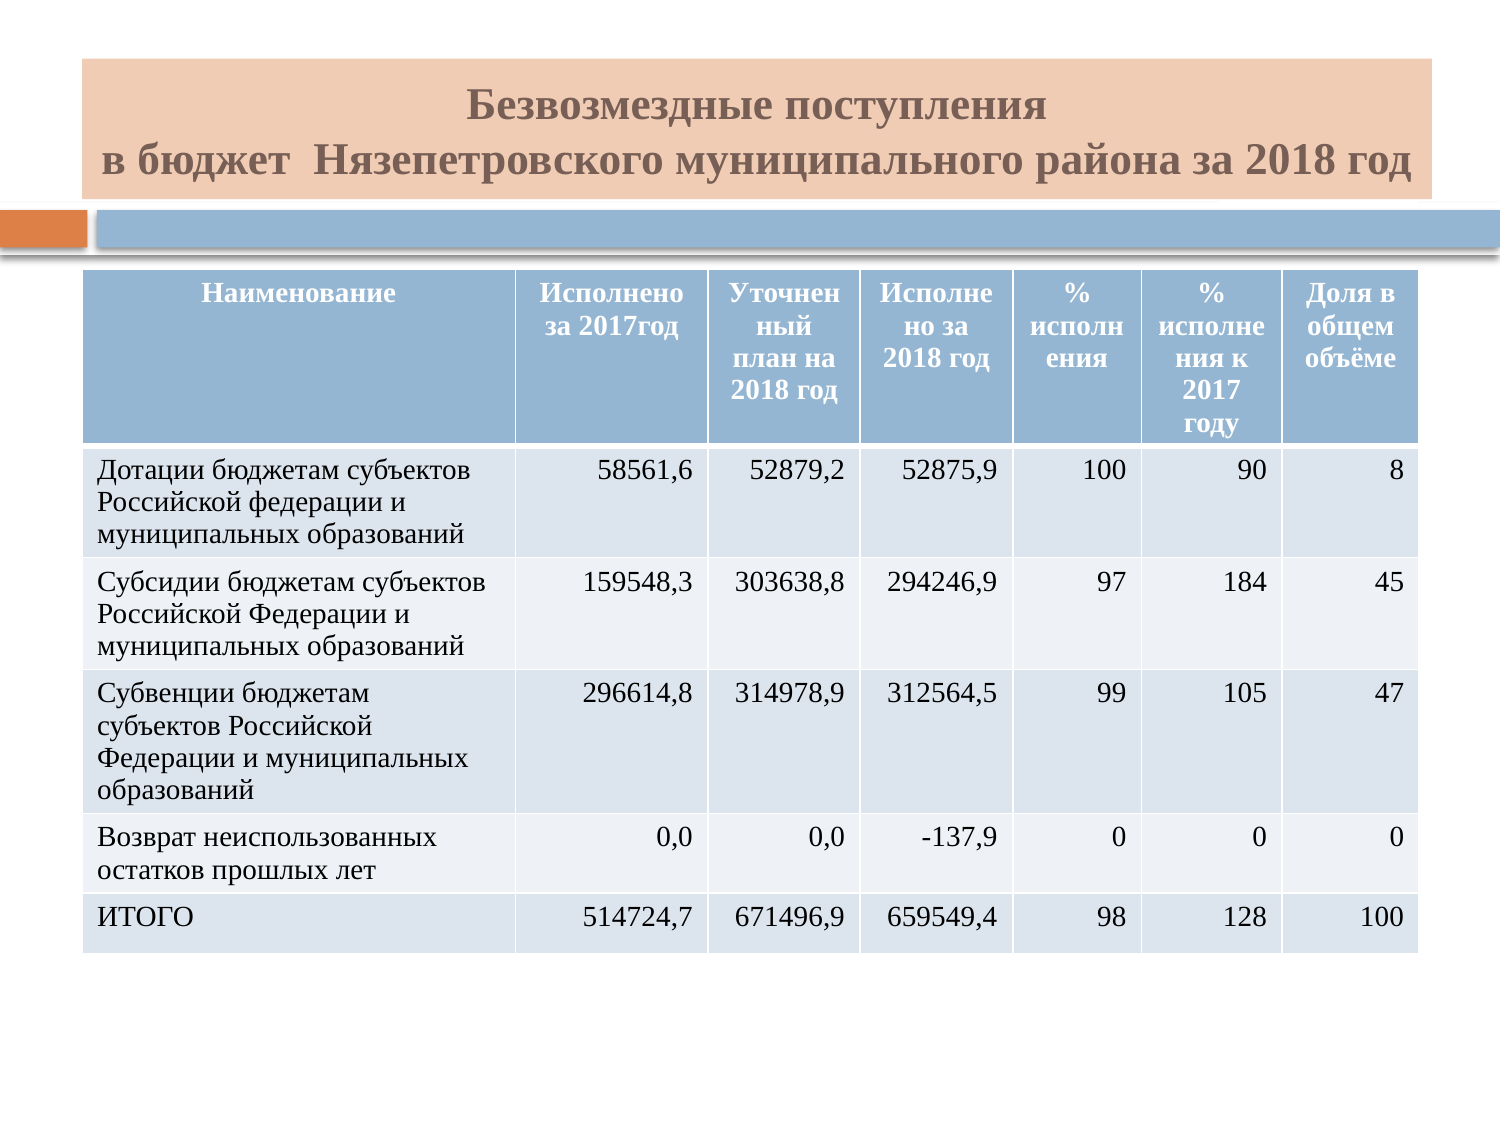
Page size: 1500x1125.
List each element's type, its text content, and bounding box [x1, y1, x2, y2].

table_cell 90 [1142, 449, 1281, 557]
table_cell 0,0 [516, 814, 707, 892]
text_box С.РУБ. [1218, 200, 1418, 207]
table_cell 8 [1283, 449, 1418, 557]
table_cell 0,0 [709, 814, 859, 892]
table_cell 659549,4 [861, 894, 1012, 953]
table_cell 52875,9 [861, 449, 1012, 557]
table_cell 296614,8 [516, 670, 707, 813]
table_cell 314978,9 [709, 670, 859, 813]
table_cell 312564,5 [861, 670, 1012, 813]
table_cell Возврат неиспользованных остатков прошлых лет [83, 814, 515, 892]
table_header Исполнено за 2017год [516, 270, 707, 443]
table_cell 47 [1283, 670, 1418, 813]
table_cell 303638,8 [709, 558, 859, 669]
table_cell 100 [1014, 449, 1141, 557]
table_cell -137,9 [861, 814, 1012, 892]
table_cell 52879,2 [709, 449, 859, 557]
table_cell Субсидии бюджетам субъектов Российской Федерации и муниципальных образований [83, 558, 515, 669]
table_cell 100 [1283, 894, 1418, 953]
table_cell 128 [1142, 894, 1281, 953]
table_cell 0 [1283, 814, 1418, 892]
table_cell 514724,7 [516, 894, 707, 953]
table_cell Субвенции бюджетам субъектов Российской Федерации и муниципальных образований [83, 670, 515, 813]
table_header Доля в общем объёме [1283, 270, 1418, 443]
table_cell 671496,9 [709, 894, 859, 953]
table_cell Дотации бюджетам субъектов Российской федерации и муниципальных образований [83, 449, 515, 557]
table_cell 294246,9 [861, 558, 1012, 669]
table_cell 45 [1283, 558, 1418, 669]
table_cell 0 [1014, 814, 1141, 892]
table_cell 159548,3 [516, 558, 707, 669]
table_header Наименование [83, 270, 515, 443]
table_header Исполнено за 2018 год [861, 270, 1012, 443]
title Безвозмездные поступления в бюджет Нязепетровского муниципального района за 2018 год [82, 58, 1432, 200]
table_header % исполнения [1014, 270, 1141, 443]
table_cell ИТОГО [83, 894, 515, 953]
table_cell 99 [1014, 670, 1141, 813]
table_cell 97 [1014, 558, 1141, 669]
table_header % исполнения к 2017 году [1142, 270, 1281, 443]
table_cell 184 [1142, 558, 1281, 669]
table_cell 105 [1142, 670, 1281, 813]
table_cell 98 [1014, 894, 1141, 953]
table_cell 58561,6 [516, 449, 707, 557]
table_cell 0 [1142, 814, 1281, 892]
table_header Уточненный план на 2018 год [709, 270, 859, 443]
